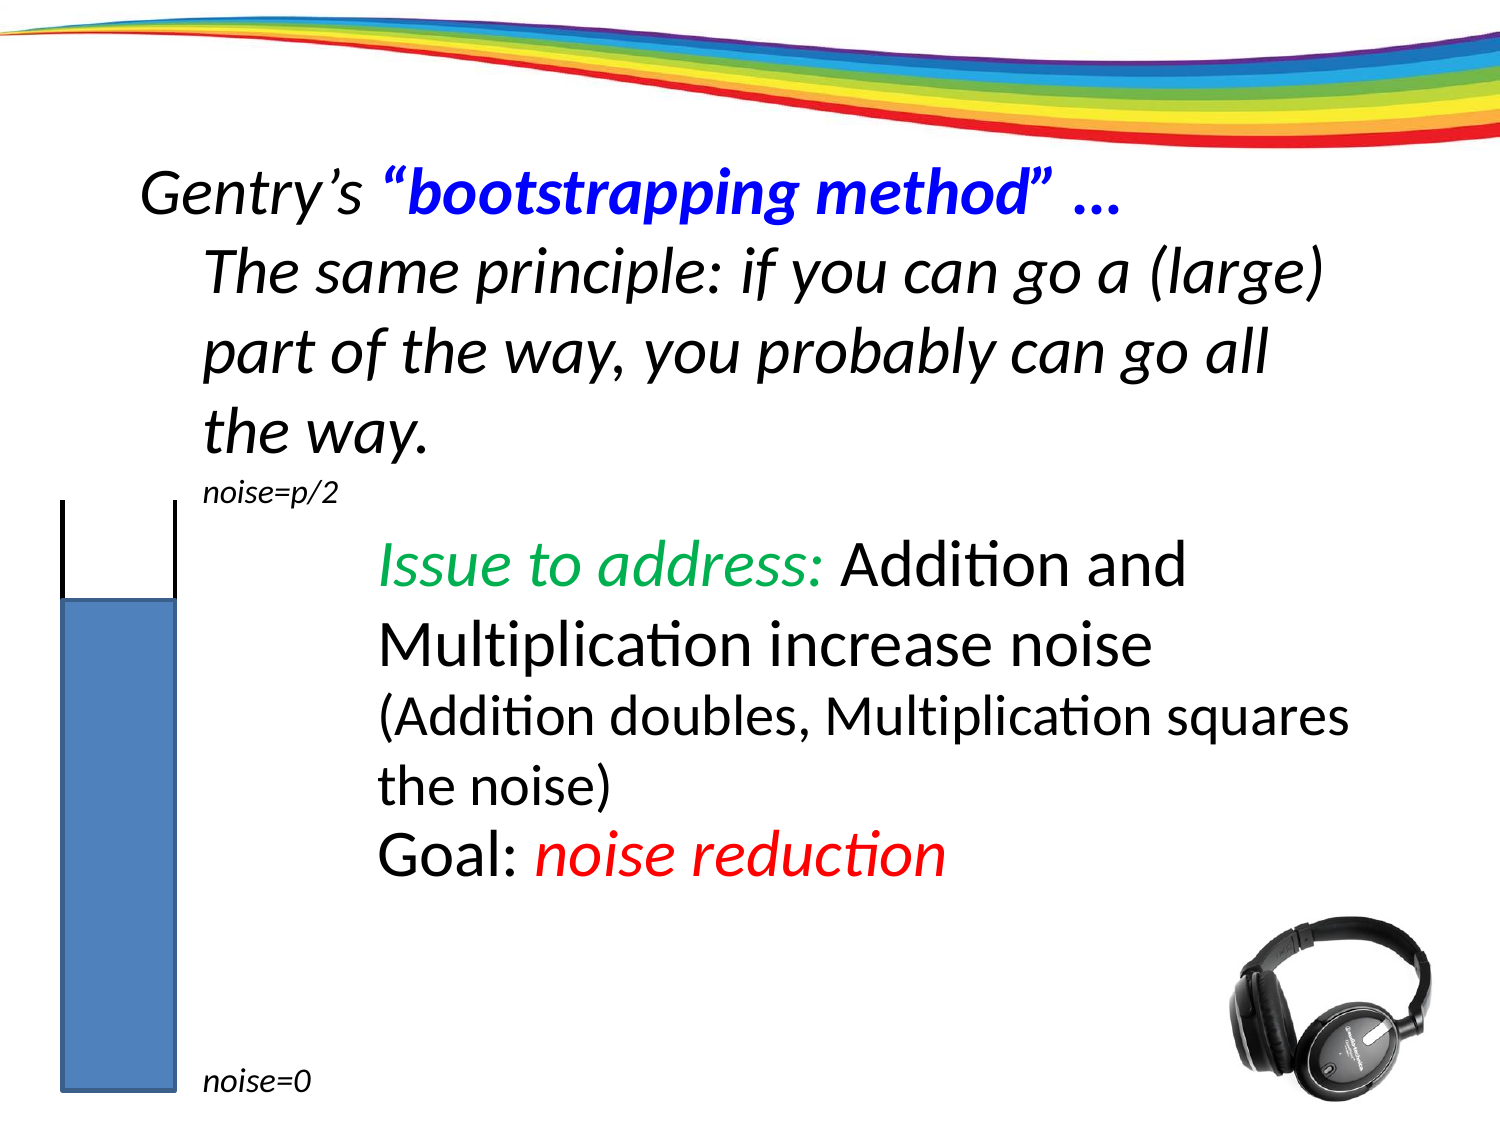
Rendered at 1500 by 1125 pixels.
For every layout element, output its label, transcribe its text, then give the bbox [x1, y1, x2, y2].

text_box Issue to address: Addition and Multiplication increase noise [362, 524, 1450, 675]
text_box Goal: noise reduction [362, 774, 1450, 925]
text_box (Addition doubles, Multiplication squares the noise) [362, 693, 1413, 774]
text_box The same principle: if you can go a (large) part of the way, you probably can go all the way. [187, 271, 1362, 422]
text_box noise=p/2 [187, 462, 363, 519]
text_box Gentry’s “bootstrapping method” … [125, 112, 1213, 263]
picture [1212, 893, 1444, 1125]
text_box noise=0 [187, 1050, 363, 1107]
picture [0, 0, 1500, 563]
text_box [62, 499, 176, 1088]
